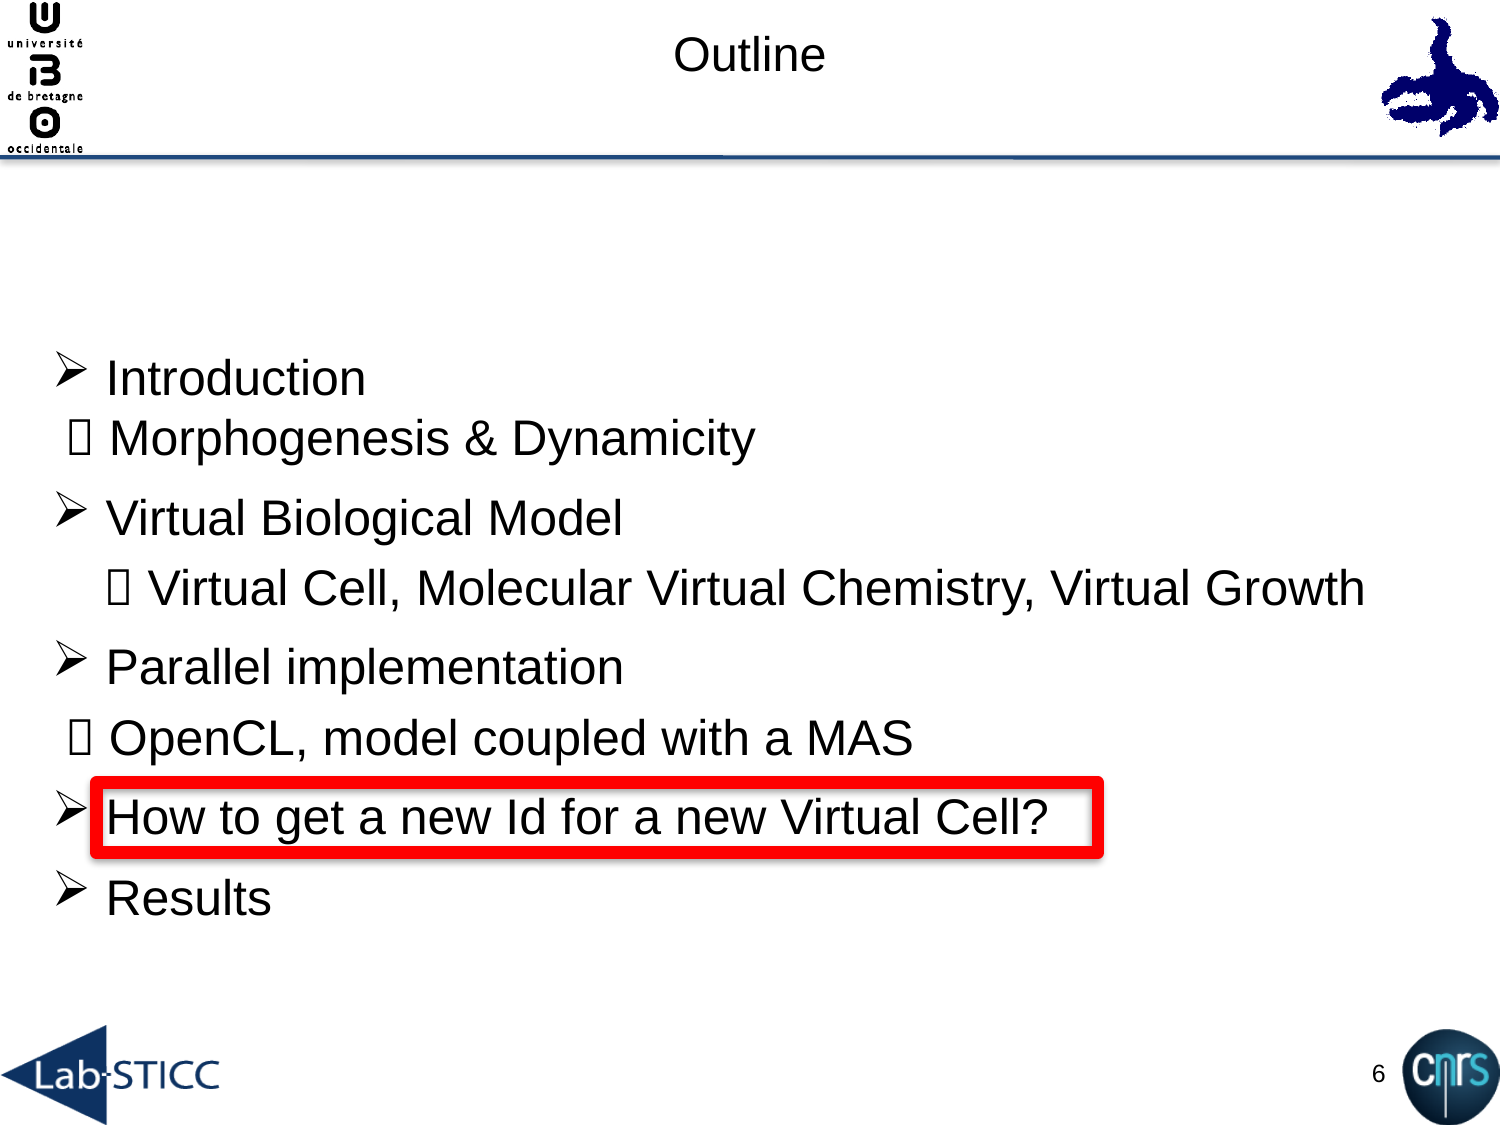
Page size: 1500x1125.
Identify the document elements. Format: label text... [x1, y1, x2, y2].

picture [1402, 1029, 1500, 1125]
title Outline [112, 15, 1388, 147]
picture [1388, 15, 1500, 137]
text_box Introduction  Morphogenesis & Dynamicity Virtual Biological Model  Virtual Cell, Molecular Virtual Chemistry, Virtual Growth Parallel implementation  OpenCL, model coupled with a MAS How to get a new Id for a new Virtual Cell? Results [37, 337, 1500, 933]
picture [0, 0, 122, 154]
slide_number 6 [1265, 1042, 1401, 1103]
text_box [95, 782, 1099, 854]
picture [0, 1025, 220, 1125]
